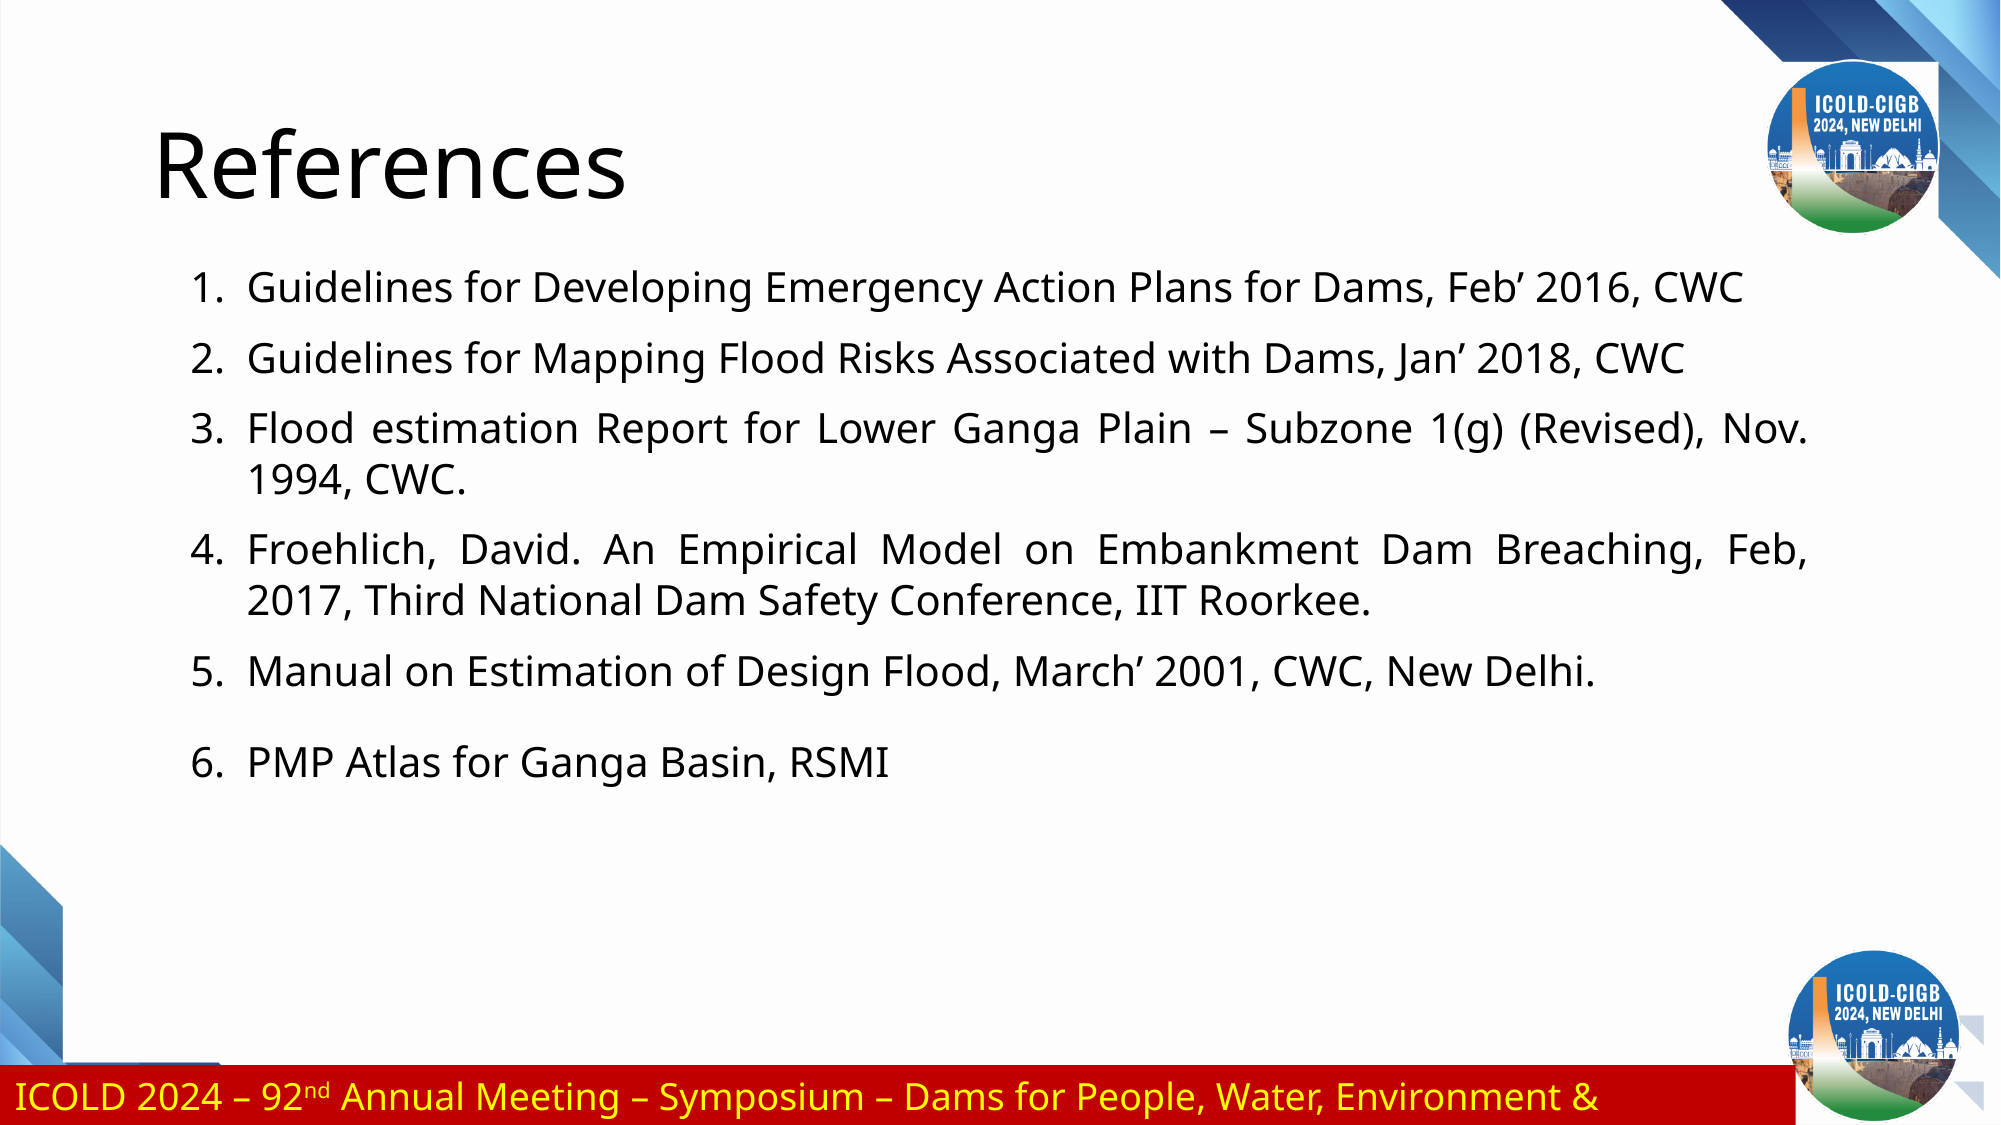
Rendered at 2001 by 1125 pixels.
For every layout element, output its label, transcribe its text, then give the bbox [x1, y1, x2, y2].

text_box Guidelines for Developing Emergency Action Plans for Dams, Feb’ 2016, CWC Guidelines for Mapping Flood Risks Associated with Dams, Jan’ 2018, CWC Flood estimation Report for Lower Ganga Plain – Subzone 1(g) (Revised), Nov. 1994, CWC. Froehlich, David. An Empirical Model on Embankment Dam Breaching, Feb, 2017, Third National Dam Safety Conference, IIT Roorkee. Manual on Estimation of Design Flood, March’ 2001, CWC, New Delhi. PMP Atlas for Ganga Basin, RSMI [175, 253, 1825, 1066]
picture [0, 0, 2001, 1125]
title References [137, 59, 1863, 278]
